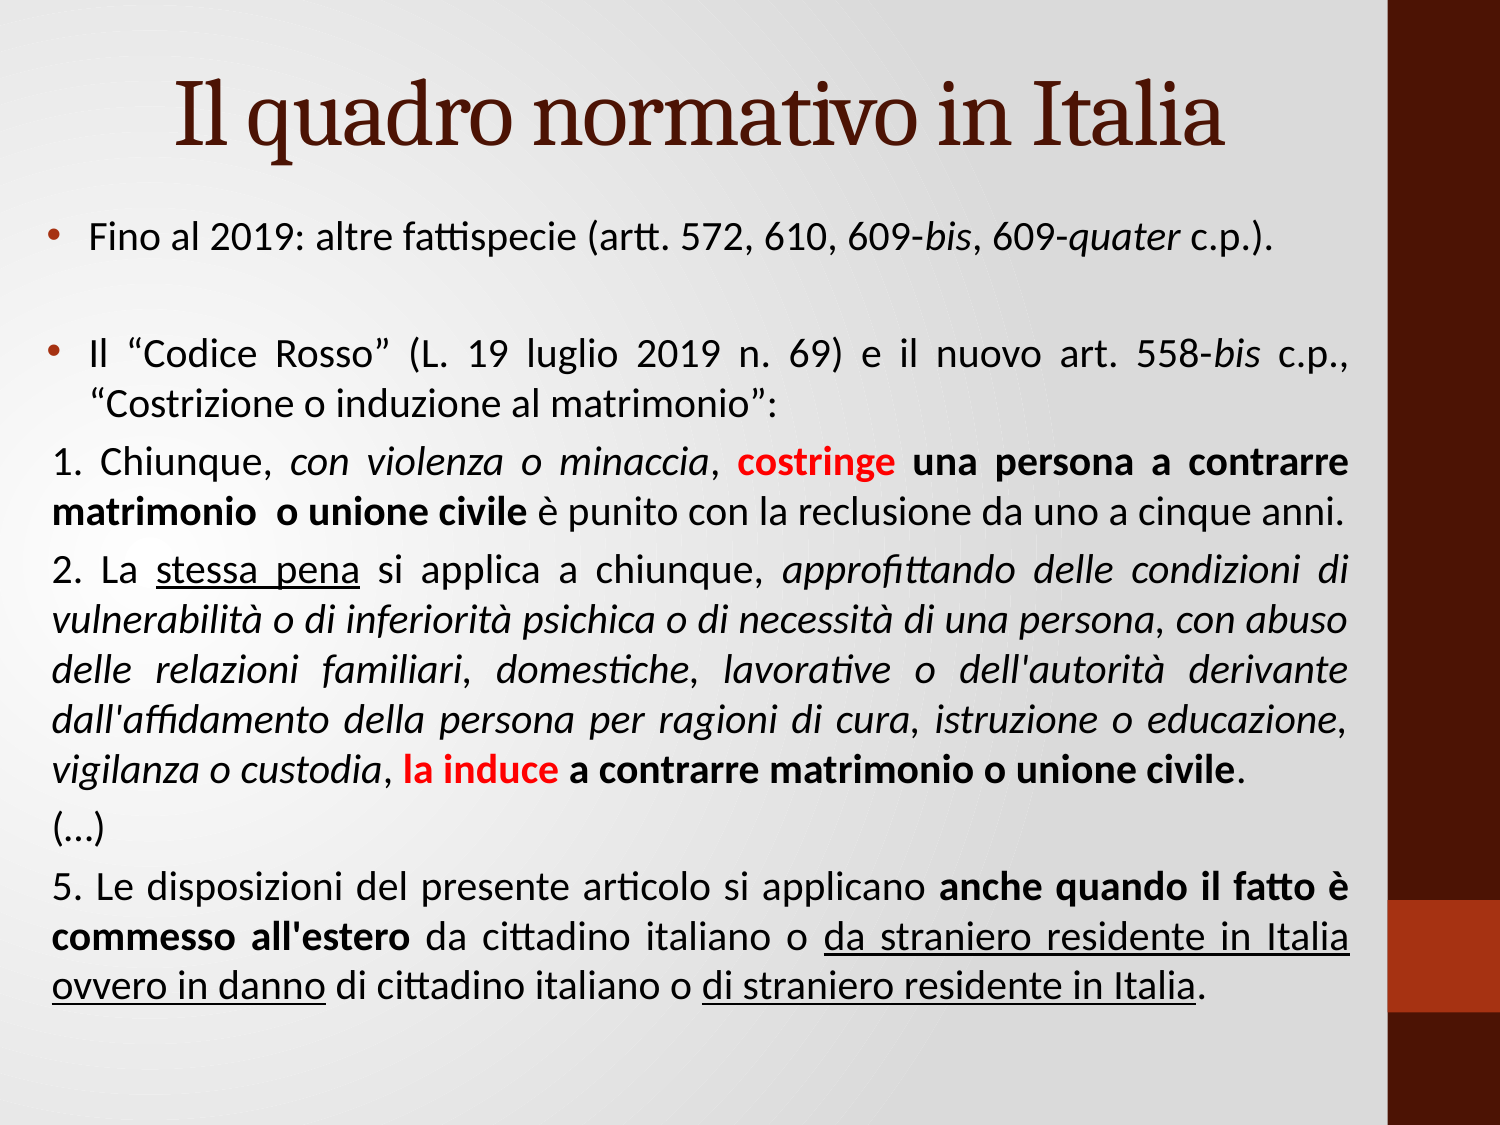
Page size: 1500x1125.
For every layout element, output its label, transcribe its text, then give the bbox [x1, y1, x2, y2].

title Il quadro normativo in Italia [75, 13, 1325, 201]
list Fino al 2019: altre fattispecie (artt. 572, 610, 609-bis, 609-quater c.p.). Il “Codice Rosso” (L. 19 luglio 2019 n. 69) e il nuovo art. 558-bis c.p., “Costrizione o induzione al matrimonio”: 1. Chiunque, con violenza o minaccia, costringe una persona a contrarre matrimonio o unione civile è punito con la reclusione da uno a cinque anni. 2. La stessa pena si applica a chiunque, approfittando delle condizioni di vulnerabilità o di inferiorità psichica o di necessità di una persona, con abuso delle relazioni familiari, domestiche, lavorative o dell'autorità derivante dall'affidamento della persona per ragioni di cura, istruzione o educazione, vigilanza o custodia, la induce a contrarre matrimonio o unione civile. (…) 5. Le disposizioni del presente articolo si applicano anche quando il fatto è commesso all'estero da cittadino italiano o da straniero residente in Italia ovvero in danno di cittadino italiano o di straniero residente in Italia. [18, 201, 1365, 1097]
